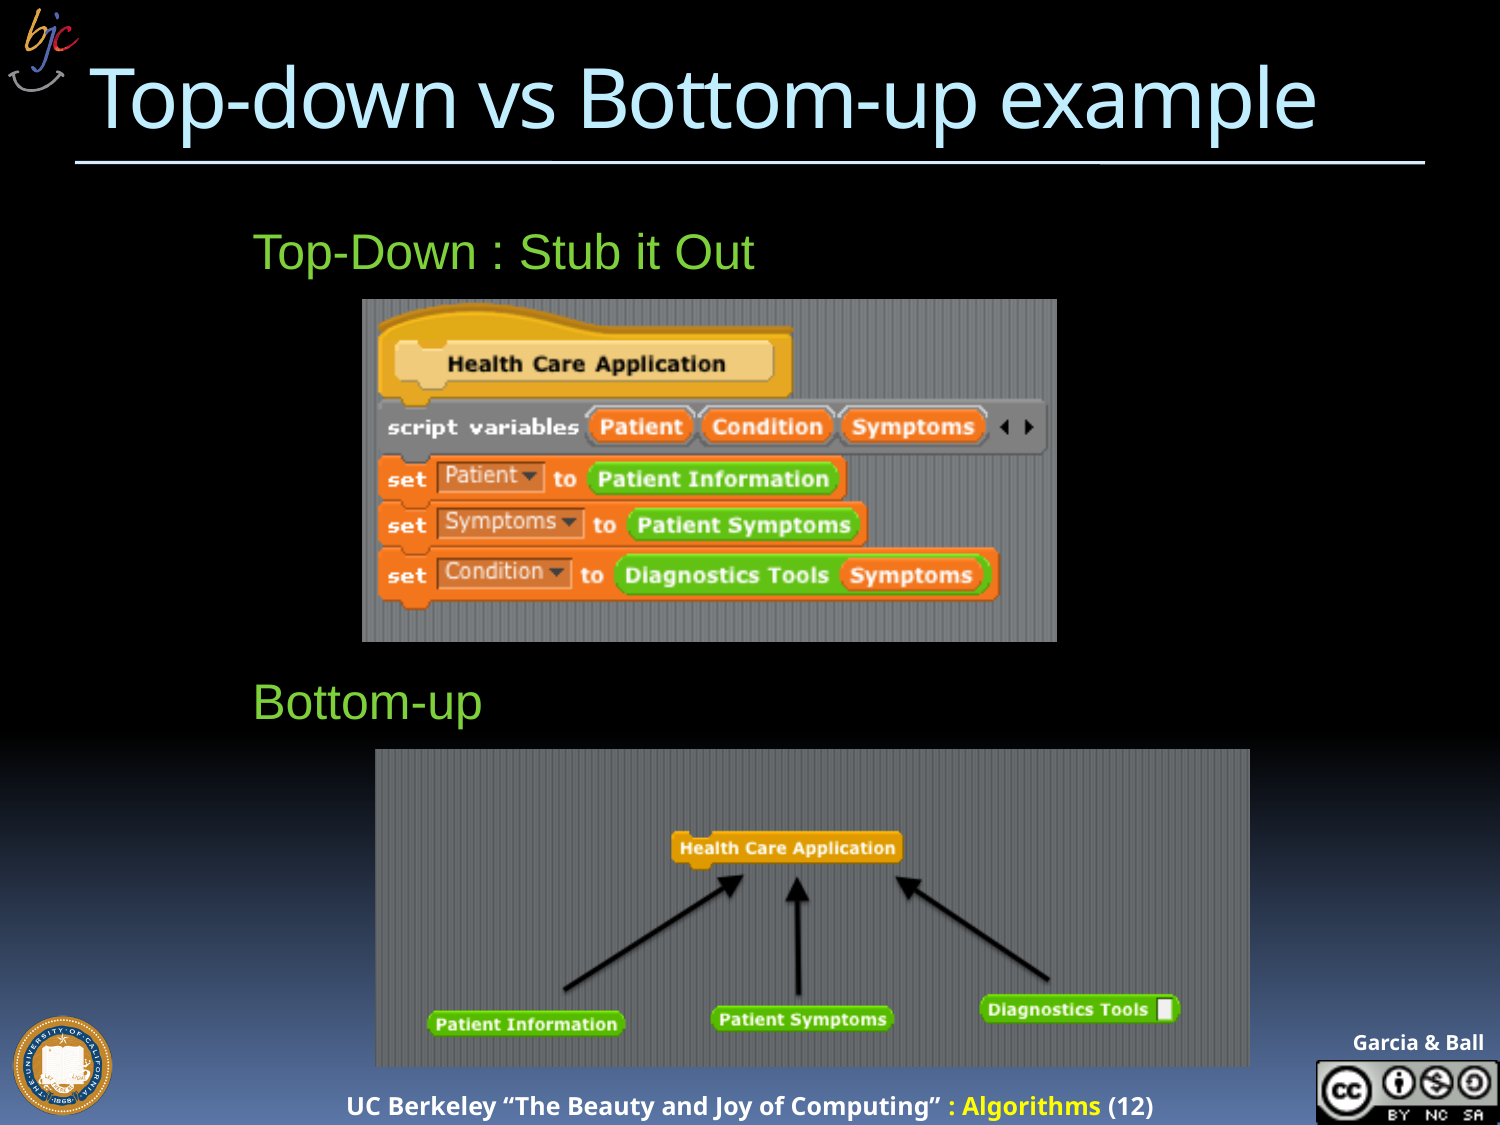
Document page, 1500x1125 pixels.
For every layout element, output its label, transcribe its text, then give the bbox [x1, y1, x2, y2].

text_box Top-Down : Stub it Out [237, 212, 1213, 288]
picture [8, 8, 79, 92]
picture [12, 1015, 113, 1116]
picture [361, 299, 1057, 643]
text_box Bottom-up [237, 661, 1213, 737]
picture [1316, 1060, 1500, 1125]
title Top-down vs Bottom-up example [75, 37, 1425, 163]
picture [374, 749, 1251, 1067]
